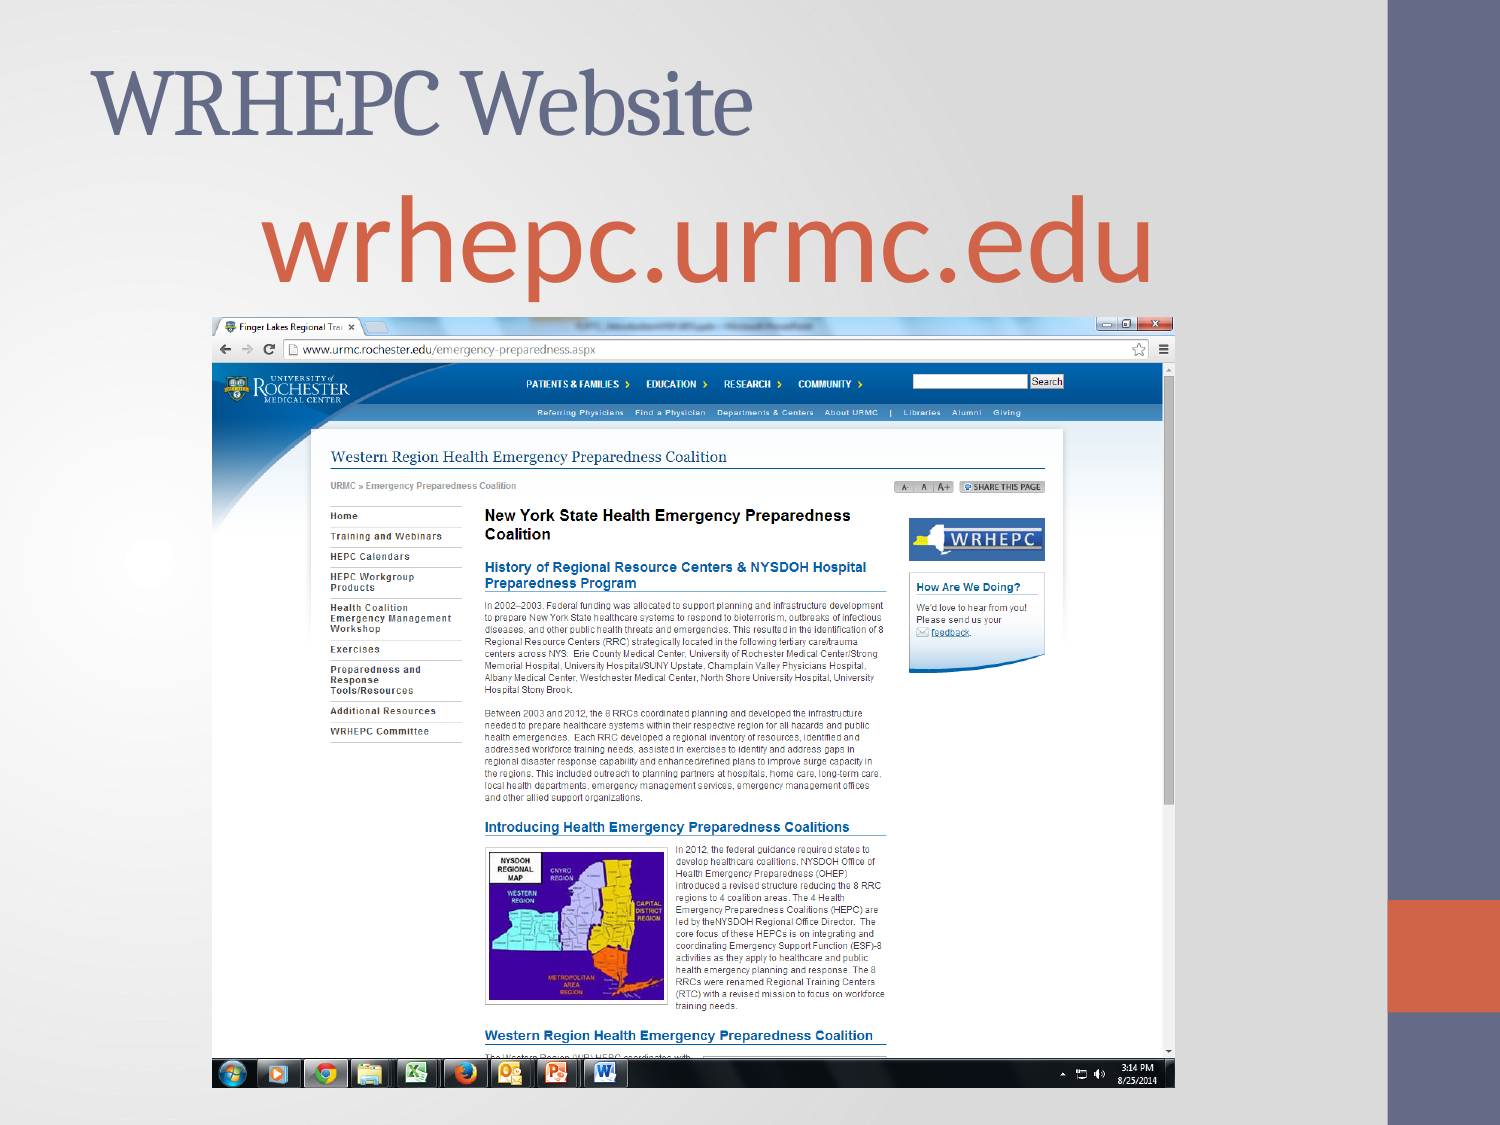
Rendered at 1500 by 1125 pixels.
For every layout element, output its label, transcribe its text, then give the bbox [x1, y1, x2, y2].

title WRHEPC Website [75, 3, 1325, 149]
picture [211, 316, 1176, 1088]
list wrhepc.urmc.edu [75, 149, 1325, 1050]
